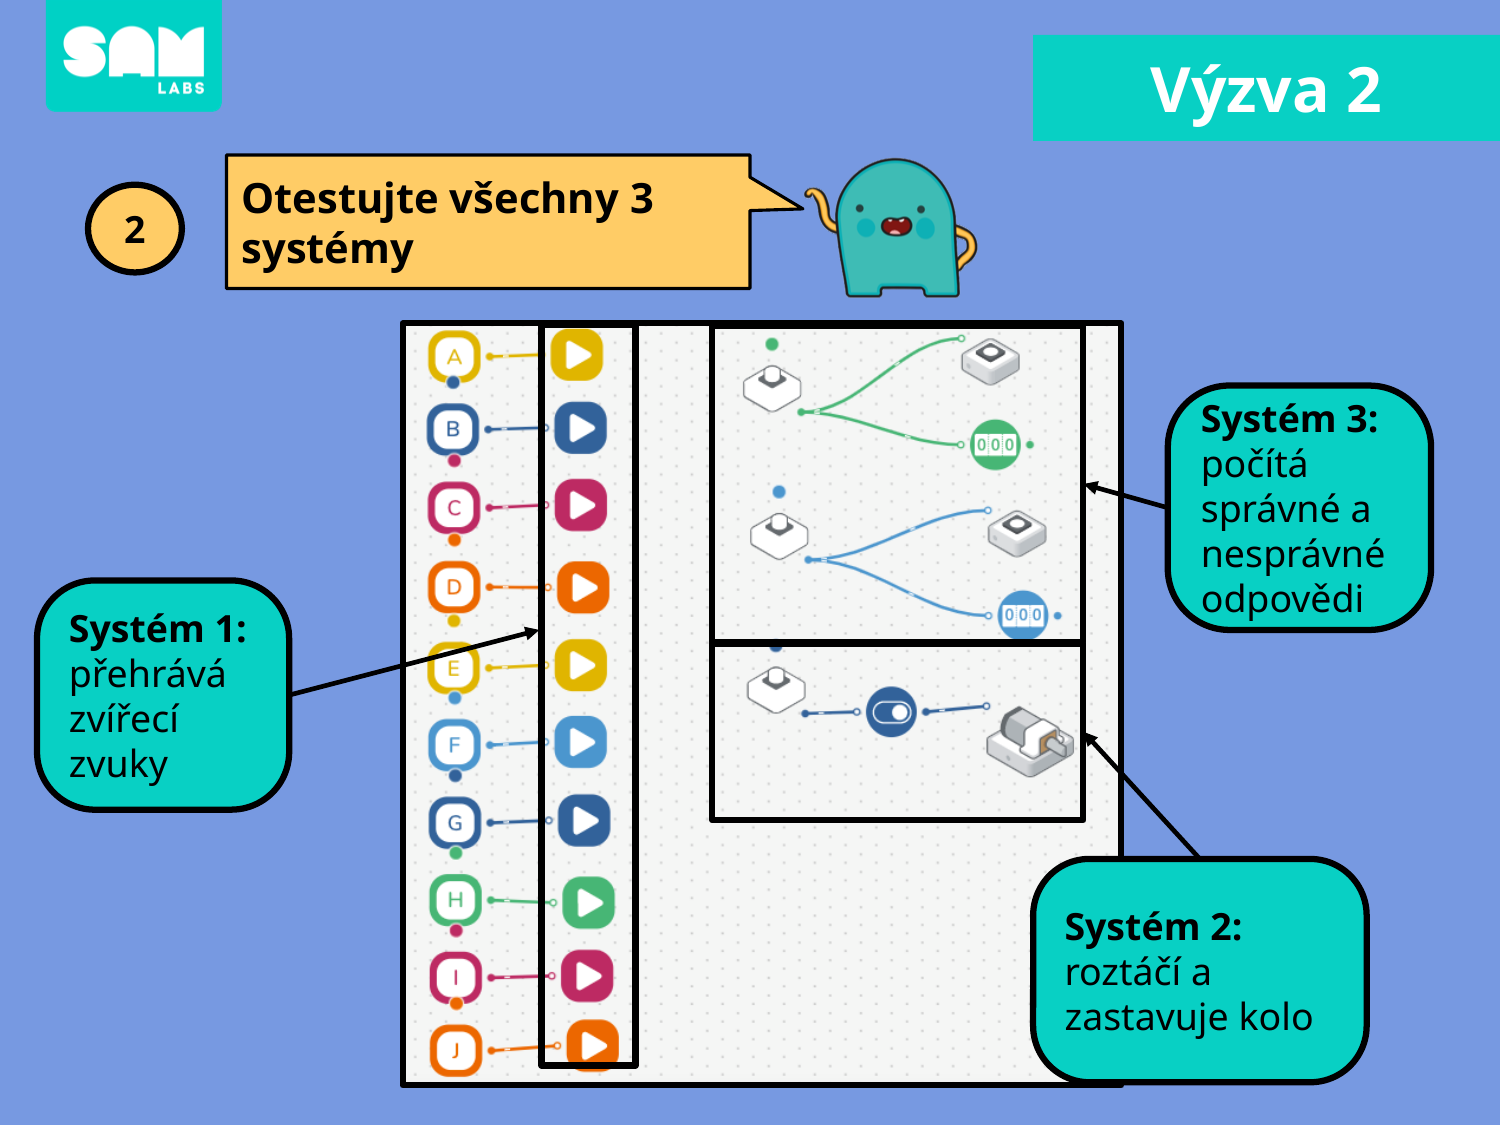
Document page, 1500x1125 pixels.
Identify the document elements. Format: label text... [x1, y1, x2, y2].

text_box Otestujte všechny 3 systémy [226, 154, 765, 289]
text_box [288, 629, 540, 696]
text_box Systém 2: roztáčí a zastavuje kolo [1123, 858, 1367, 1083]
text_box Systém 3: počítá správné a nesprávné odpovědi [1167, 385, 1432, 630]
picture [405, 326, 1119, 1083]
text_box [1083, 731, 1201, 860]
text_box Výzva 2 [1033, 34, 1500, 141]
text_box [1083, 483, 1169, 508]
text_box 2 [87, 184, 182, 273]
picture [0, 0, 281, 142]
text_box Systém 1: přehrává zvířecí zvuky [37, 580, 290, 810]
picture [770, 132, 1017, 325]
